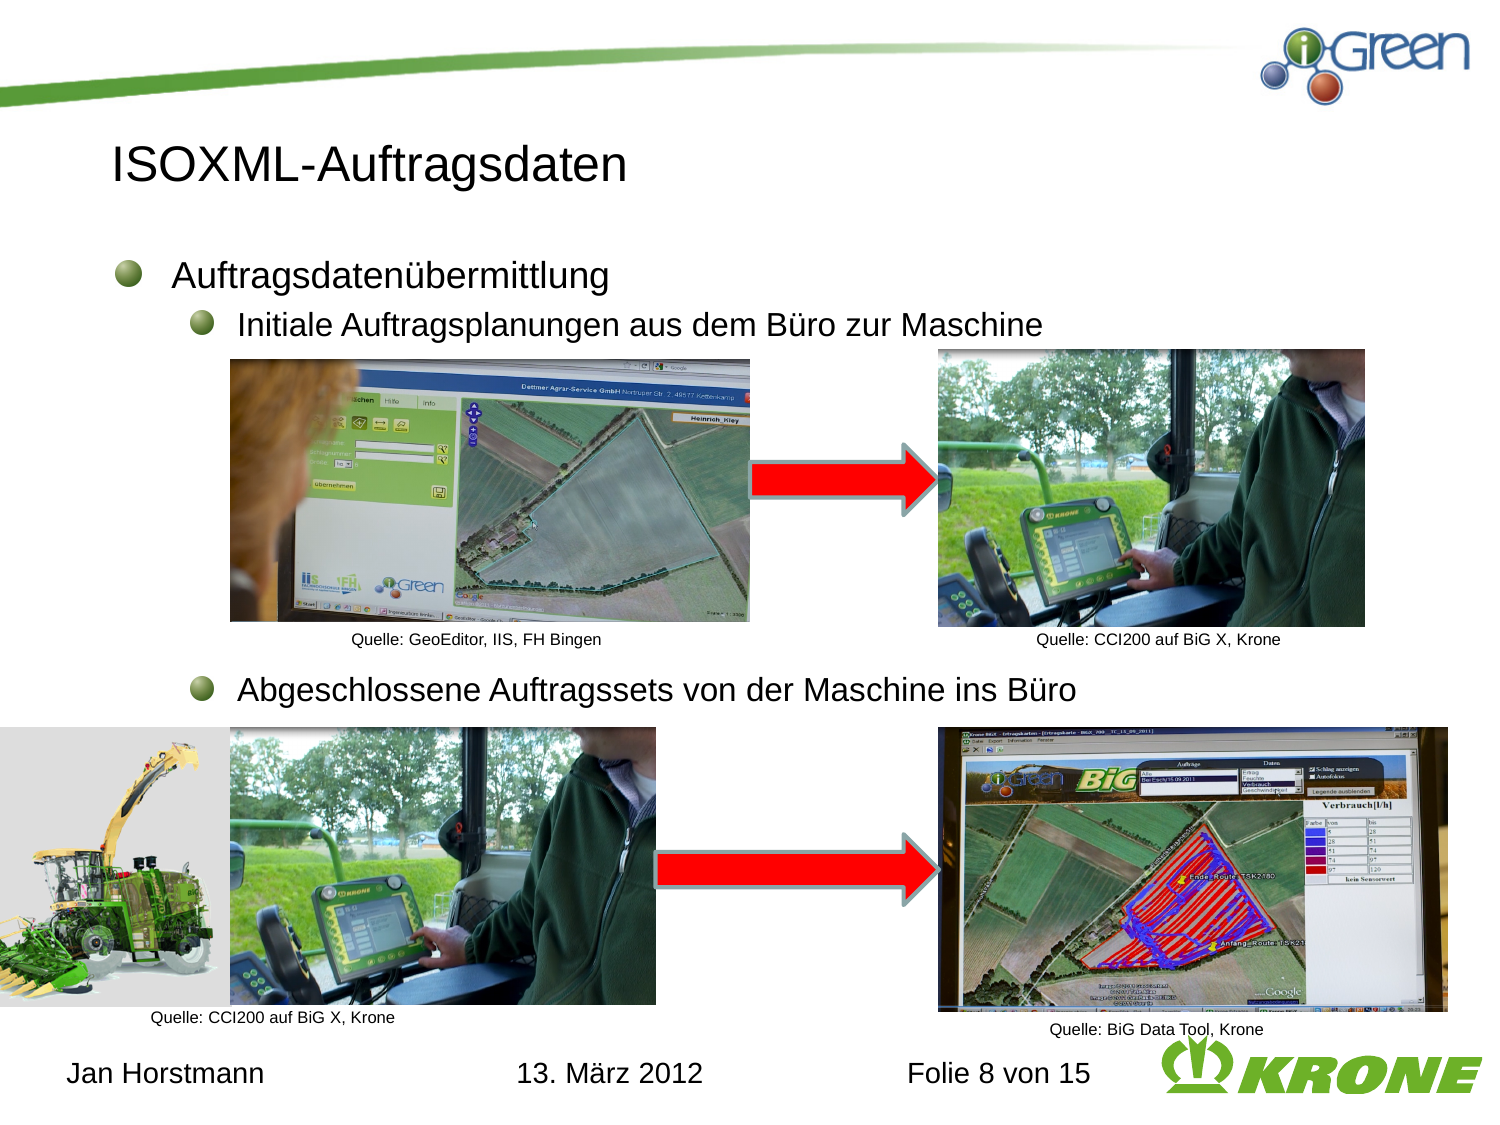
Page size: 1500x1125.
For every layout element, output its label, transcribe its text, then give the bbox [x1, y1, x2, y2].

title ISOXML-Auftragsdaten [96, 91, 1400, 232]
list Auftragsdatenübermittlung Initiale Auftragsplanungen aus dem Büro zur Maschine Abgeschlossene Auftragssets von der Maschine ins Büro [100, 243, 1404, 781]
picture [938, 727, 1449, 1012]
picture [229, 359, 751, 622]
picture [1161, 1034, 1483, 1095]
text_box Jan Horstmann 13. März 2012 Folie 8 von 15 [17, 1046, 1140, 1094]
text_box Quelle: BiG Data Tool, Krone [1034, 1011, 1461, 1047]
picture [115, 260, 142, 287]
picture [190, 676, 214, 701]
picture [938, 349, 1365, 628]
text_box [755, 442, 933, 518]
text_box [661, 832, 933, 907]
picture [0, 7, 1495, 126]
text_box Quelle: CCI200 auf BiG X, Krone [1021, 621, 1447, 657]
picture [0, 727, 656, 1007]
text_box Quelle: CCI200 auf BiG X, Krone [135, 1014, 561, 1035]
text_box Quelle: GeoEditor, IIS, FH Bingen [336, 621, 762, 657]
picture [190, 310, 214, 335]
